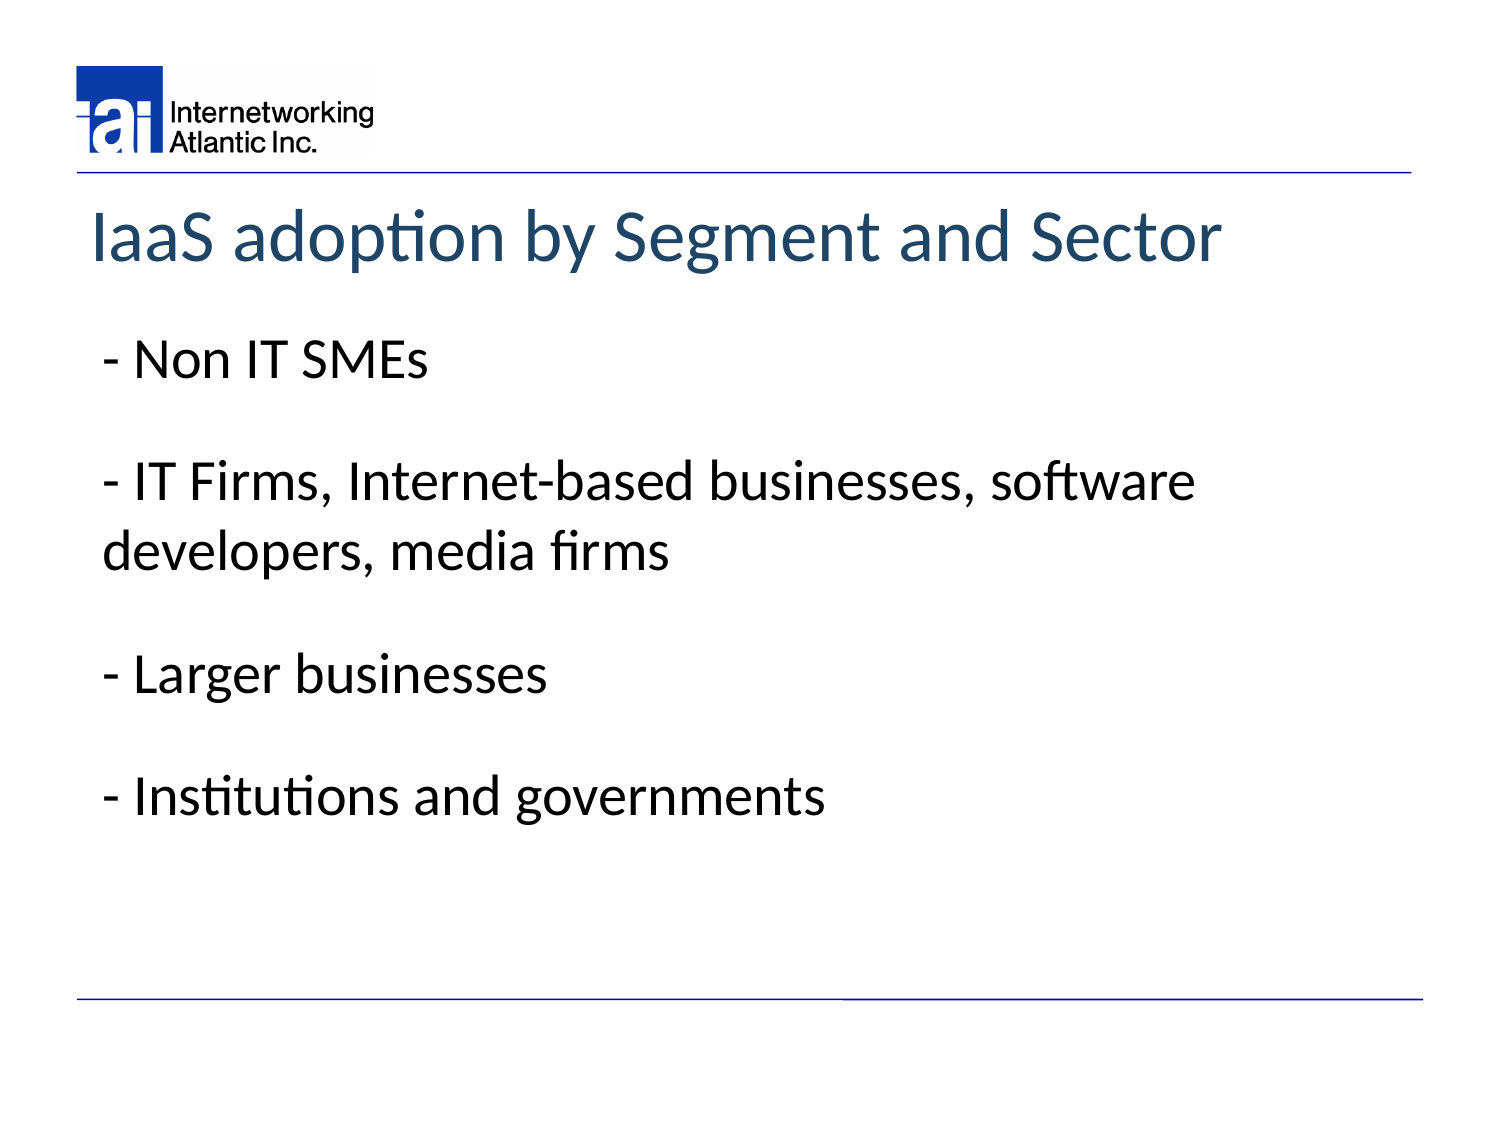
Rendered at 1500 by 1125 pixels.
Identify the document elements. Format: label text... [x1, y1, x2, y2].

picture [76, 66, 373, 153]
title IaaS adoption by Segment and Sector [74, 174, 1401, 288]
subtitle - Non IT SMEs - IT Firms, Internet-based businesses, software developers, media firms - Larger businesses - Institutions and governments [87, 312, 1426, 1026]
